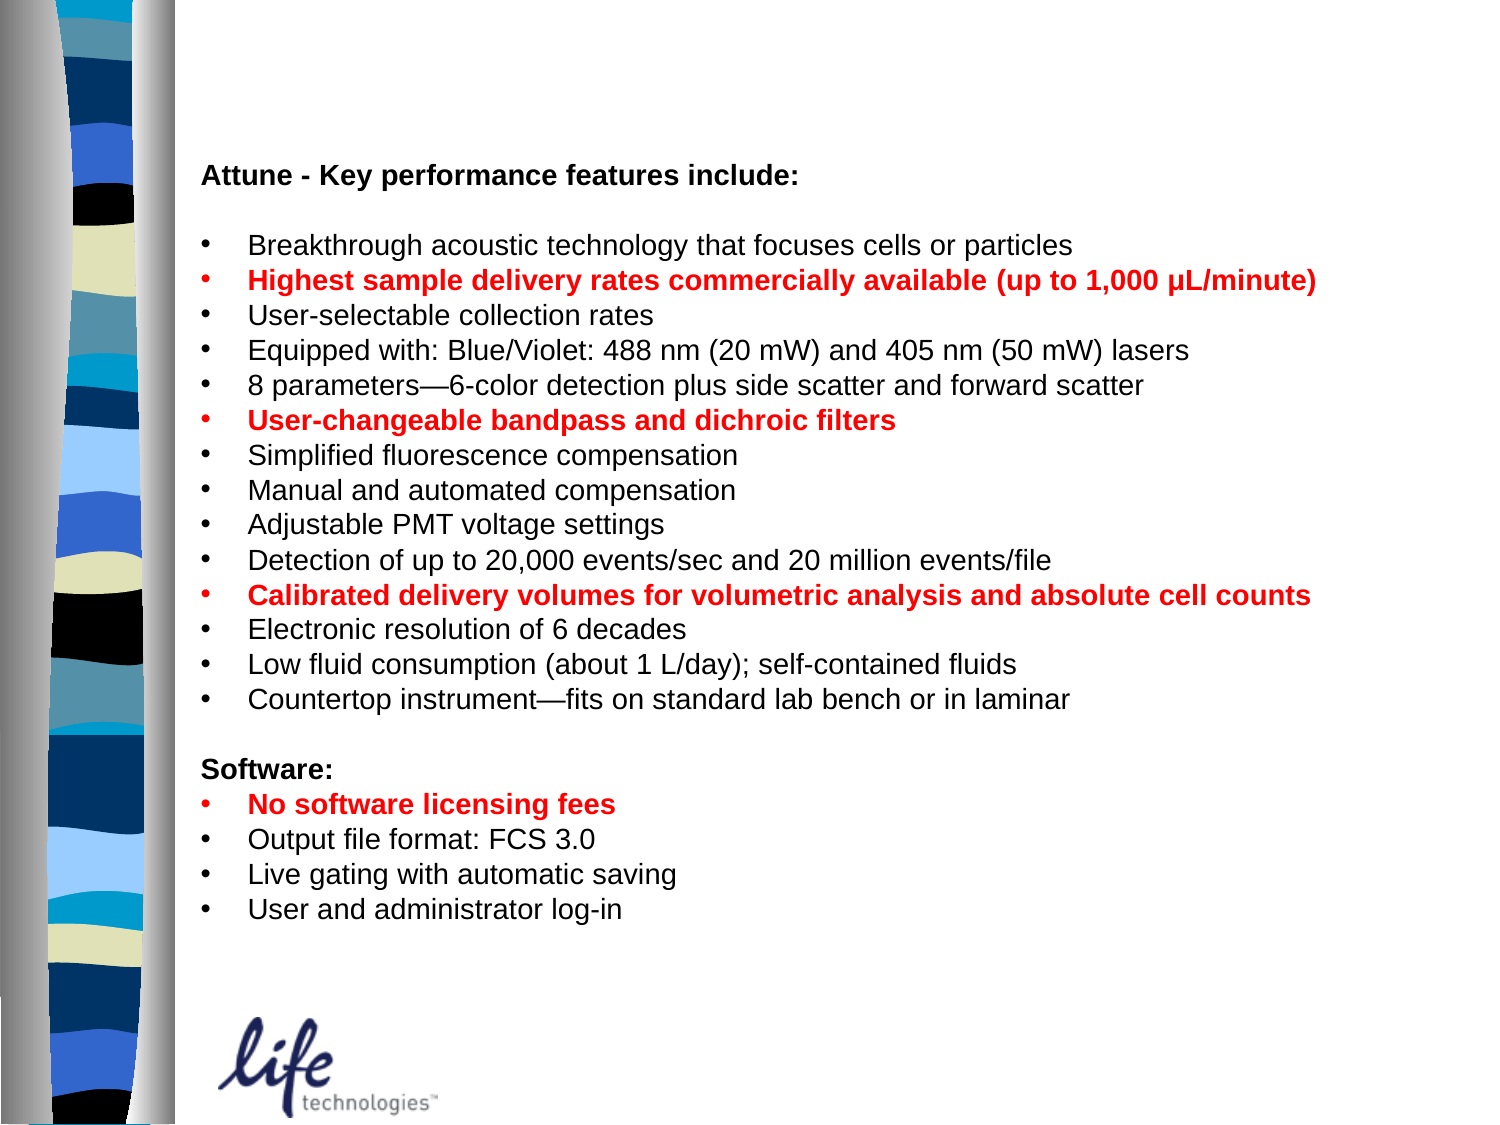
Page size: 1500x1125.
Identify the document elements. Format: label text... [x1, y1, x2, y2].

picture [218, 1016, 438, 1118]
text_box Attune - Key performance features include: Breakthrough acoustic technology that focuses cells or particles Highest sample delivery rates commercially available (up to 1,000 μL/minute) User-selectable collection rates Equipped with: Blue/Violet: 488 nm (20 mW) and 405 nm (50 mW) lasers 8 parameters—6-color detection plus side scatter and forward scatter User-changeable bandpass and dichroic filters Simplified fluorescence compensation Manual and automated compensation Adjustable PMT voltage settings Detection of up to 20,000 events/sec and 20 million events/file Calibrated delivery volumes for volumetric analysis and absolute cell counts Electronic resolution of 6 decades Low fluid consumption (about 1 L/day); self-contained fluids Countertop instrument—fits on standard lab bench or in laminar Software: No software licensing fees Output file format: FCS 3.0 Live gating with automatic saving User and administrator log-in [185, 148, 1391, 933]
